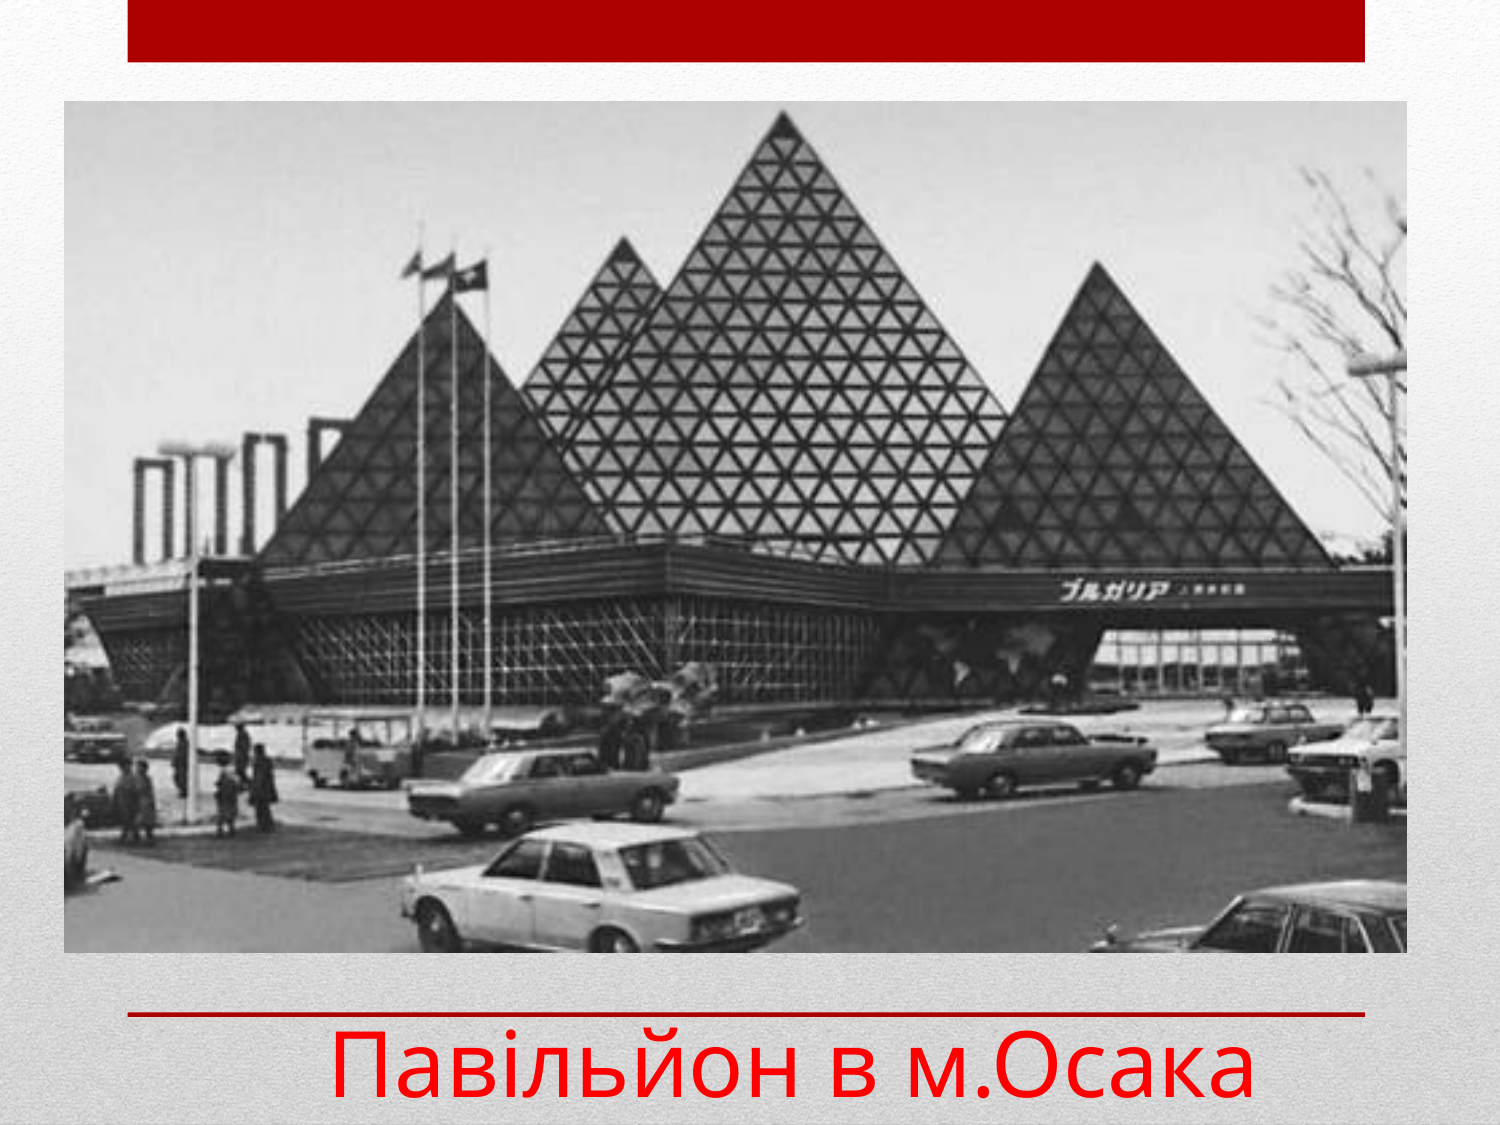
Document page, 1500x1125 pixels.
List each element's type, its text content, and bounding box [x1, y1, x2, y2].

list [64, 100, 1408, 954]
title Павільйон в м.Осака [312, 968, 1426, 1124]
